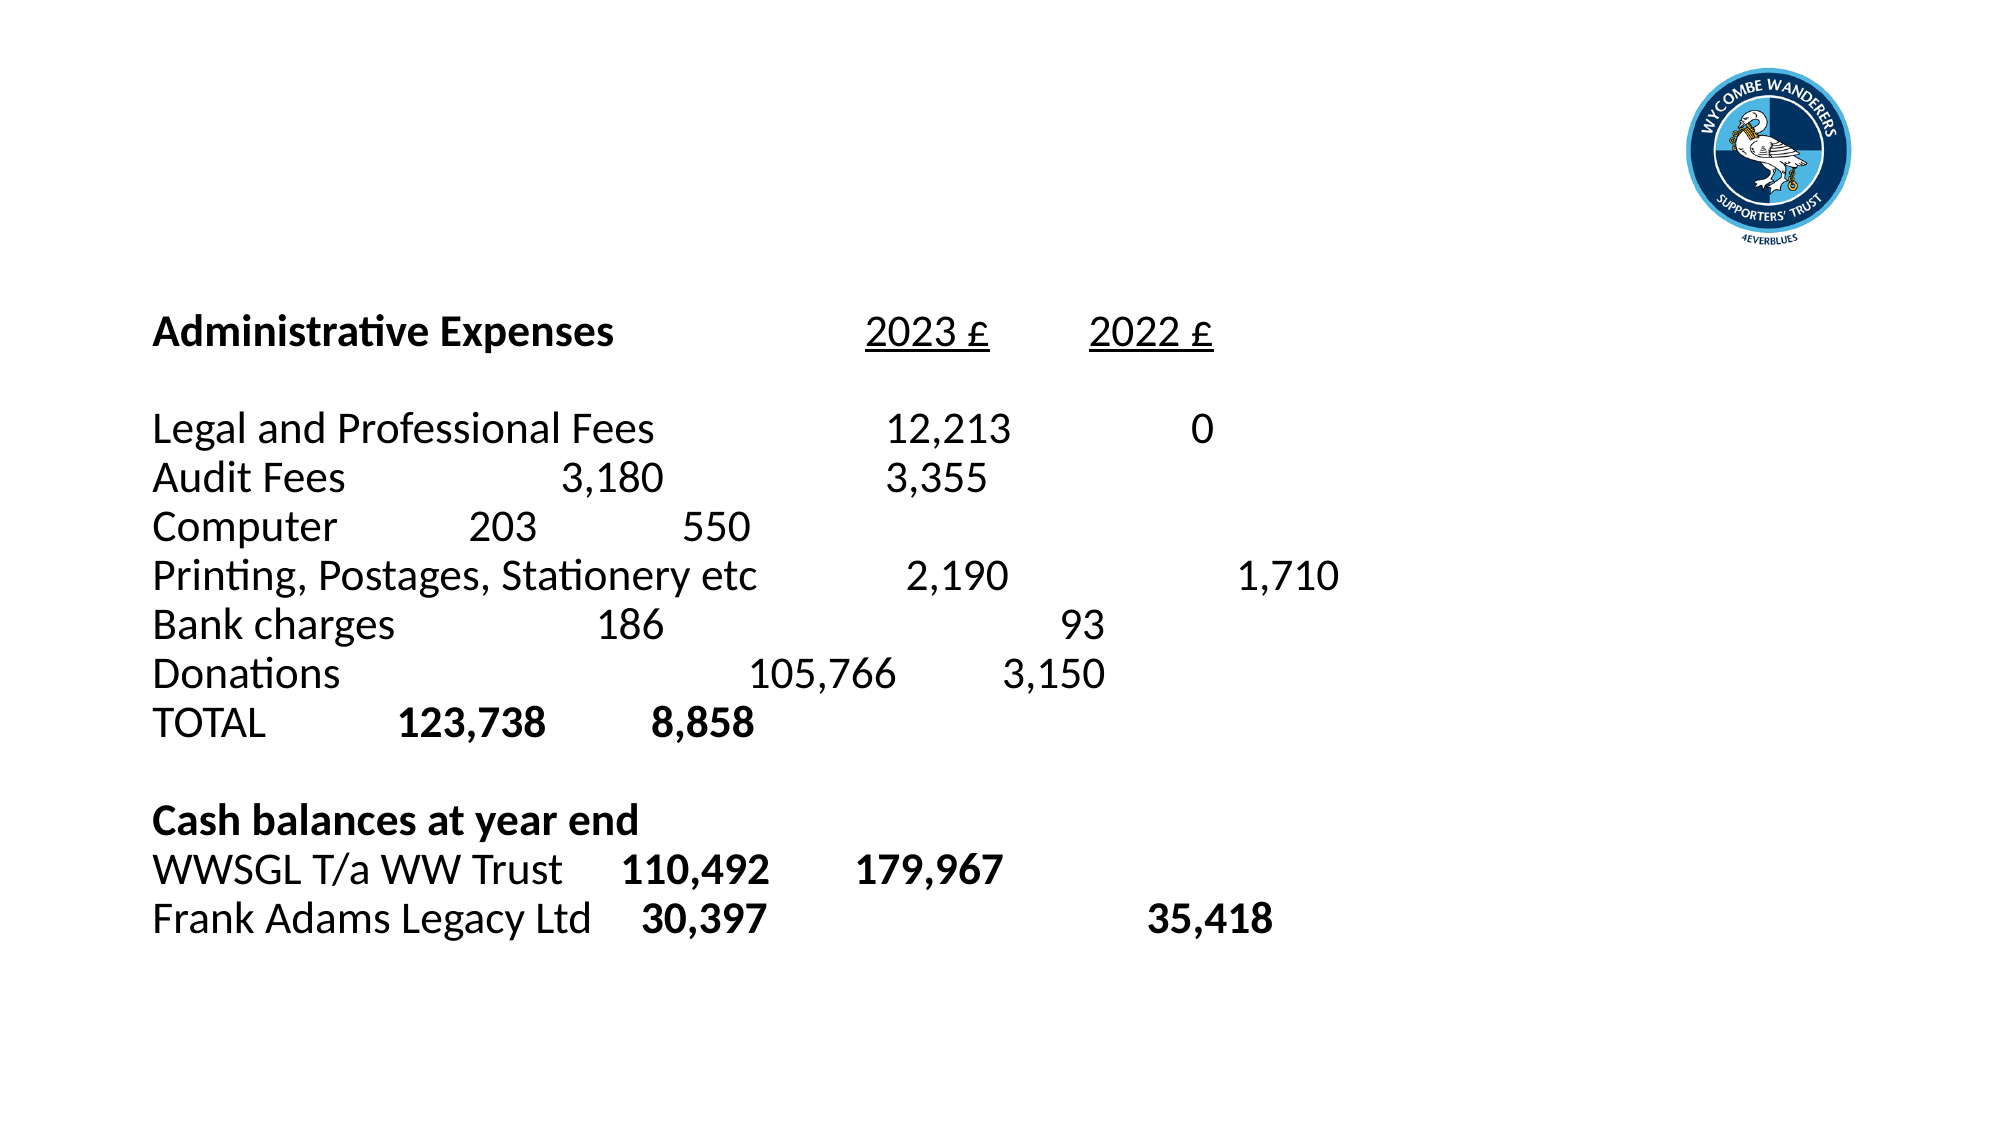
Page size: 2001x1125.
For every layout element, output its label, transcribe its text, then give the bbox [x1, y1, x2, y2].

list Administrative Expenses 2023 £ 2022 £ Legal and Professional Fees 12,213 0 Audit Fees 3,180 3,355 Computer 203 550 Printing, Postages, Stationery etc 2,190 1,710 Bank charges 186 93 Donations 105,766 3,150 TOTAL 123,738 8,858 Cash balances at year end WWSGL T/a WW Trust 110,492 179,967 Frank Adams Legacy Ltd 30,397 35,418 [137, 299, 1863, 1014]
picture [1676, 64, 1863, 248]
